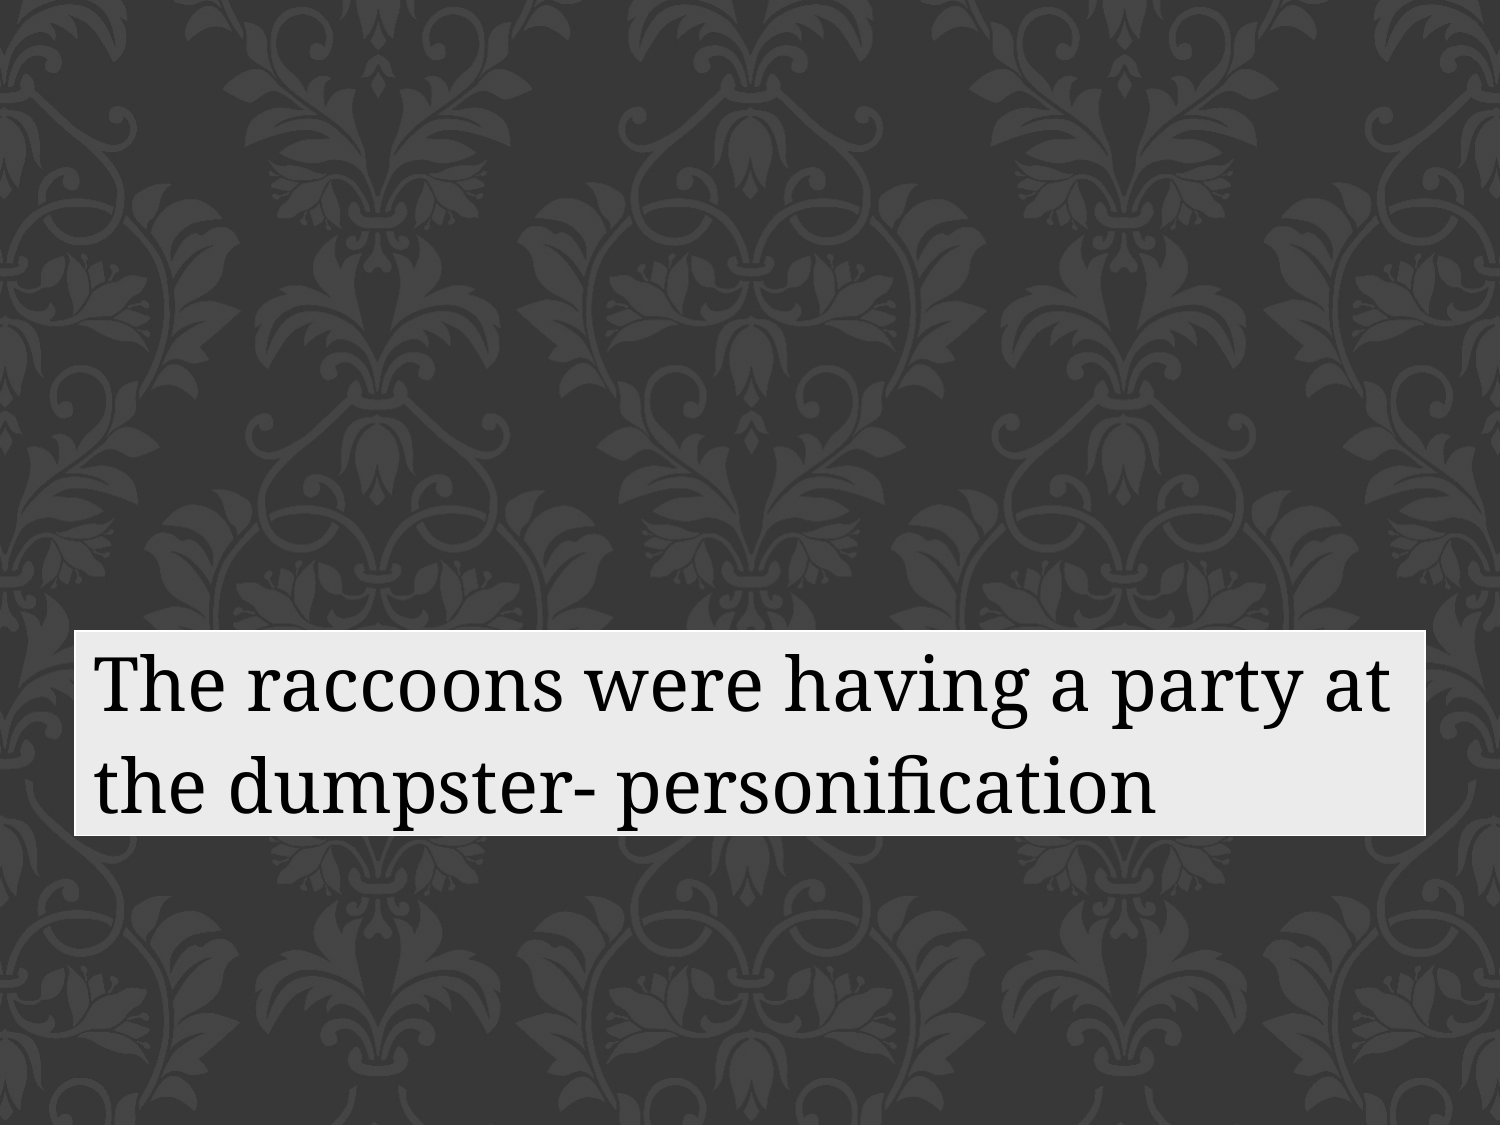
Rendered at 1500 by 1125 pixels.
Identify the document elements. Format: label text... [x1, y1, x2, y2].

table_header The raccoons were having a party at the dumpster- personification [76, 632, 1424, 835]
